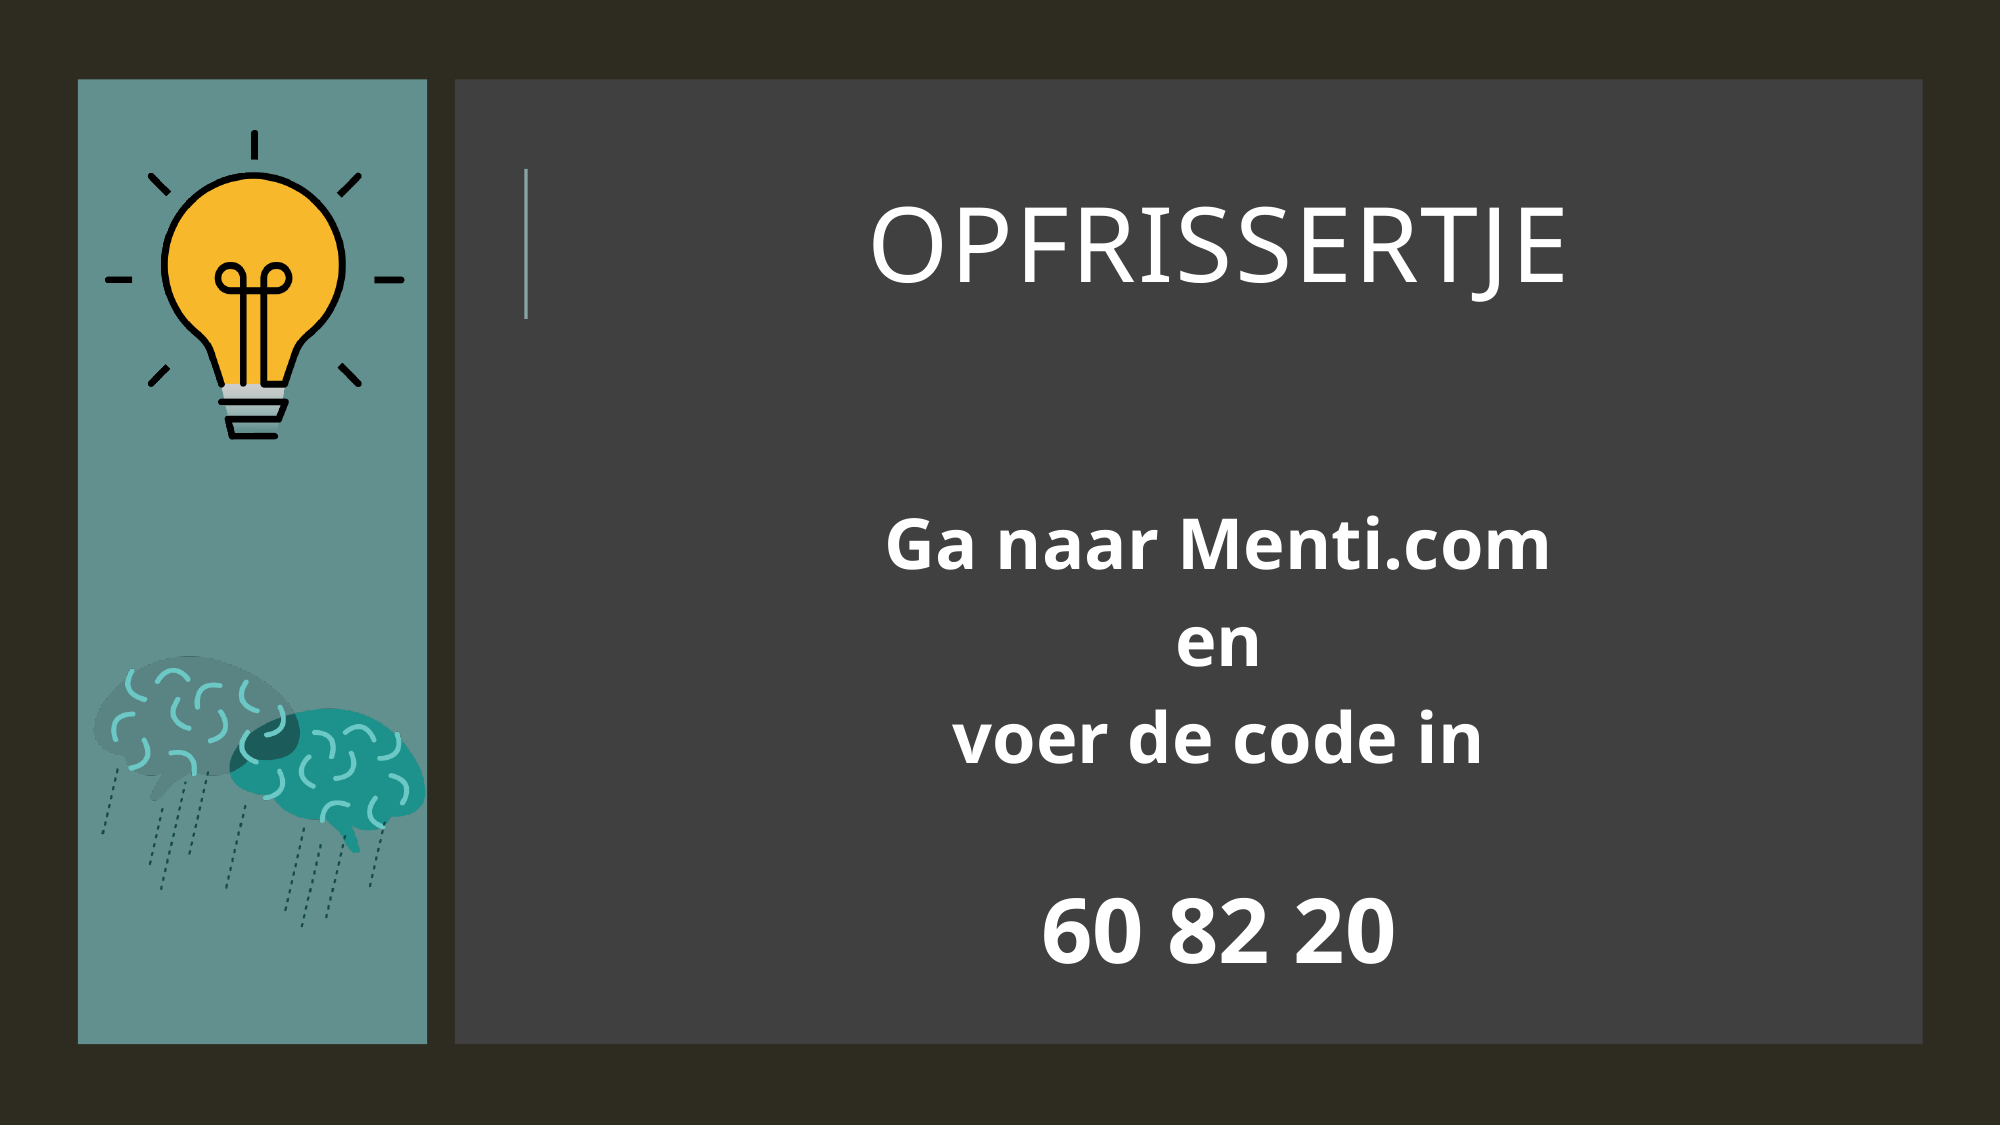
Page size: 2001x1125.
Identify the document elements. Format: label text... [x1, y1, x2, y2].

title Opfrissertje [569, 129, 1869, 376]
list Ga naar Menti.com en voer de code in 60 82 20 [569, 408, 1869, 992]
text_box [77, 78, 428, 111]
text_box [453, 78, 1924, 1045]
picture [79, 114, 429, 464]
picture [58, 564, 447, 953]
text_box [77, 469, 428, 559]
text_box [77, 961, 428, 1045]
text_box [0, 0, 2000, 1125]
